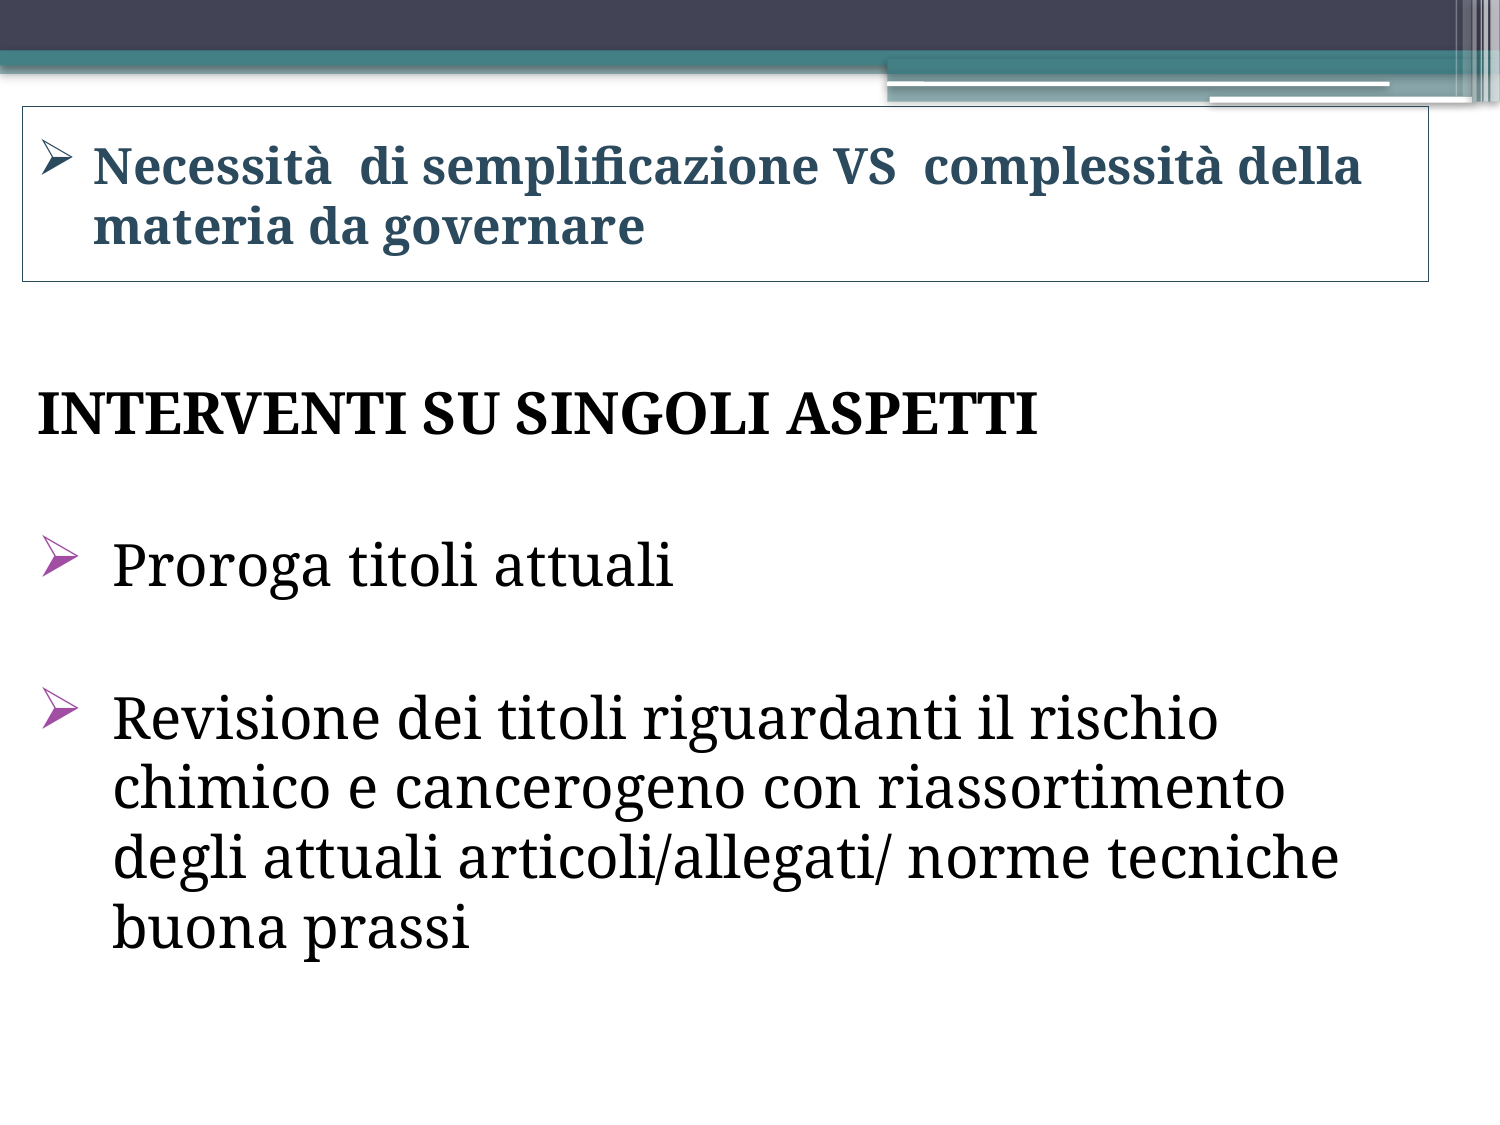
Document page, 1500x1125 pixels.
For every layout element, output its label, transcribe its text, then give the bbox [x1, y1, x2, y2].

list INTERVENTI SU SINGOLI ASPETTI Proroga titoli attuali Revisione dei titoli riguardanti il rischio chimico e cancerogeno con riassortimento degli attuali articoli/allegati/ norme tecniche buona prassi [22, 368, 1425, 1079]
text_box Necessità di semplificazione VS complessità della materia da governare [22, 106, 1429, 282]
